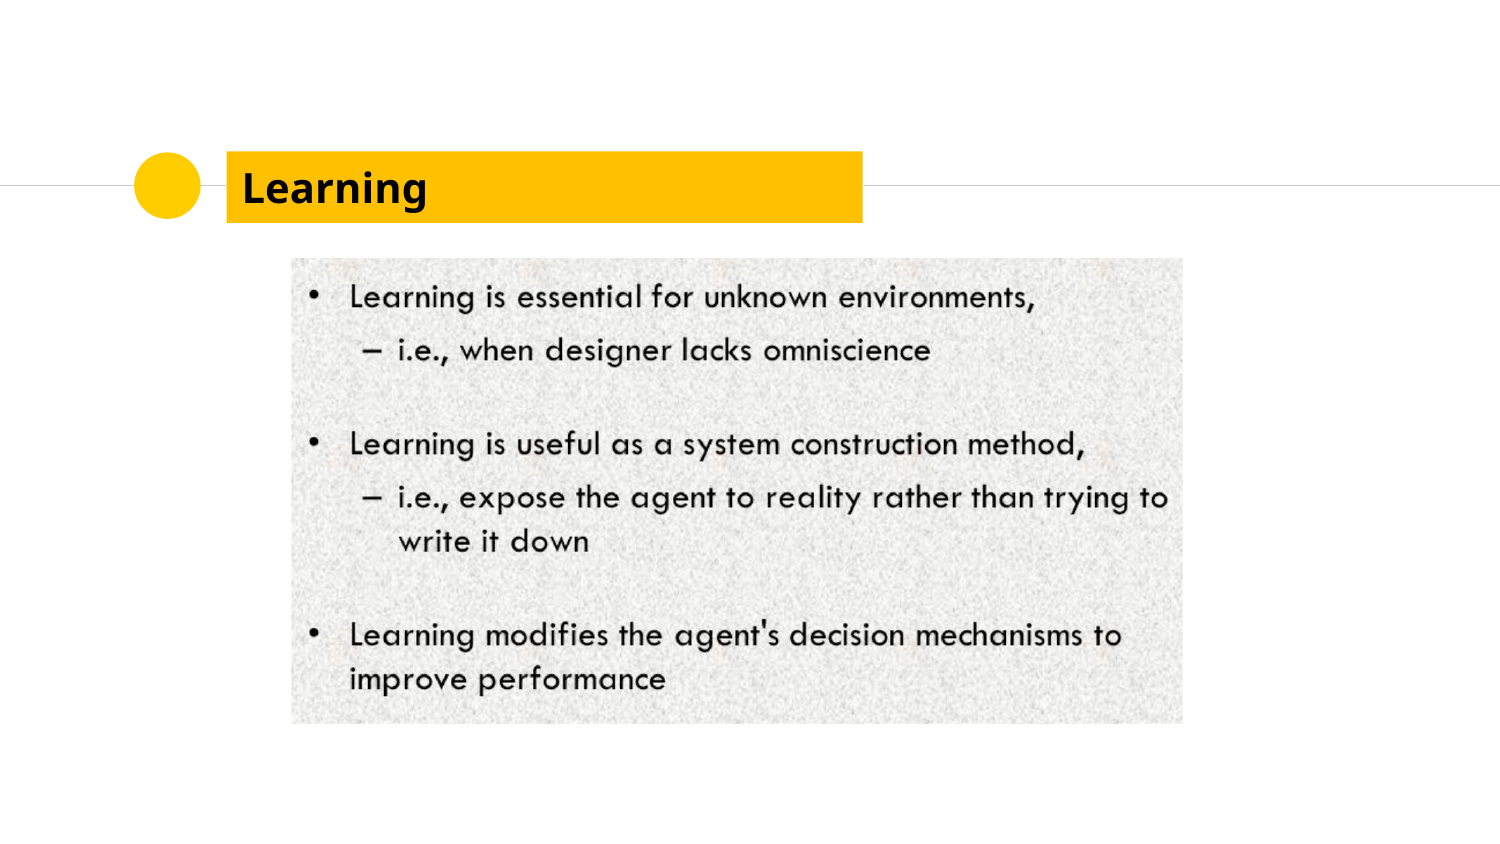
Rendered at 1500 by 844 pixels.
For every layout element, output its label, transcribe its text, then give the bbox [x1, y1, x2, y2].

title Learning [226, 151, 863, 223]
picture [290, 257, 1183, 724]
